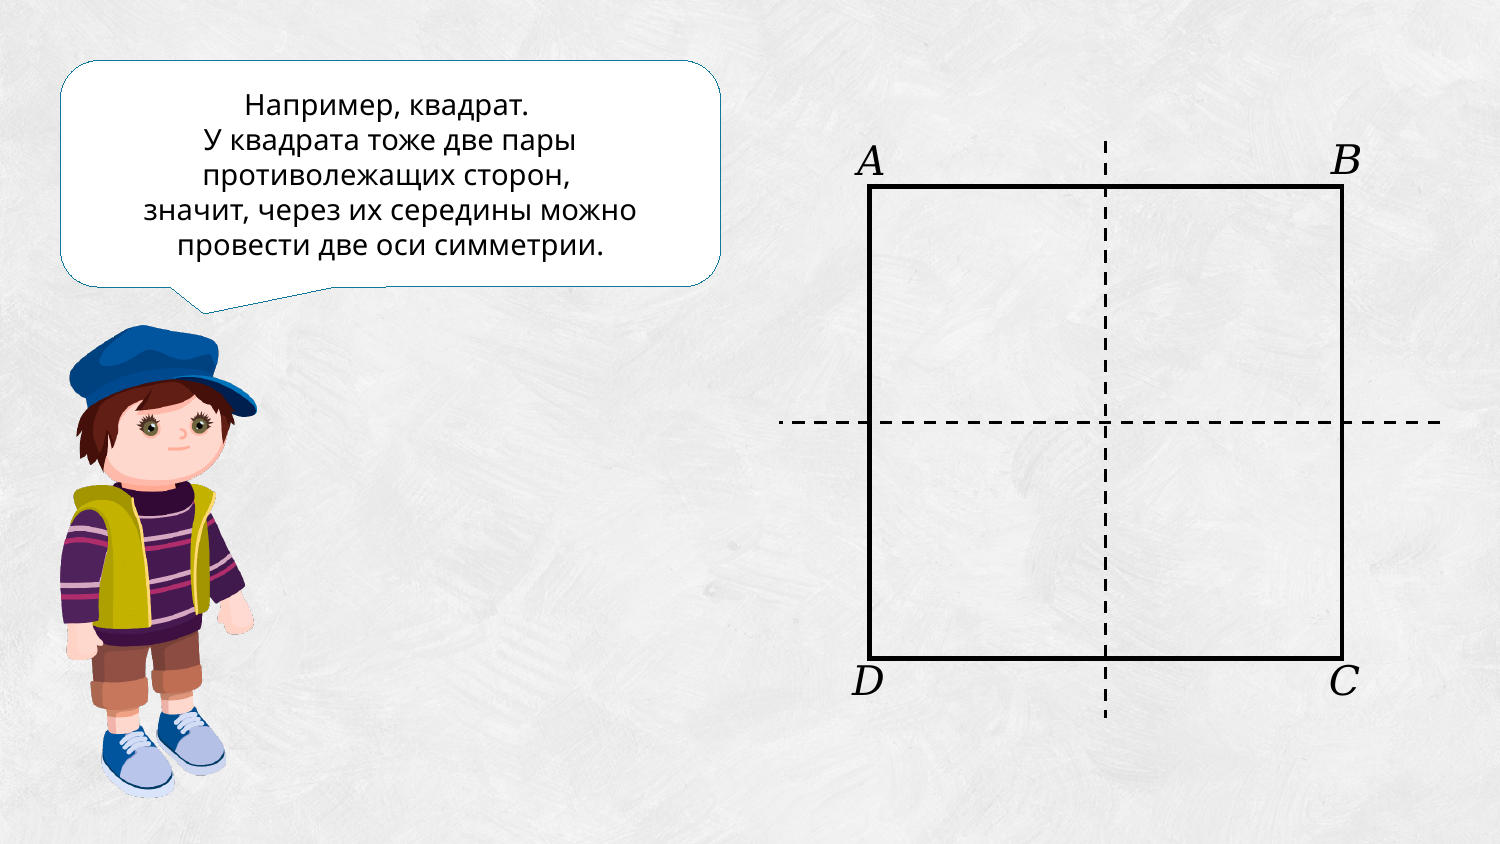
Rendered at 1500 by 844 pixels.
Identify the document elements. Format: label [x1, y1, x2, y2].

picture [0, 0, 1500, 844]
text_box [60, 60, 721, 314]
text_box [779, 140, 1441, 719]
